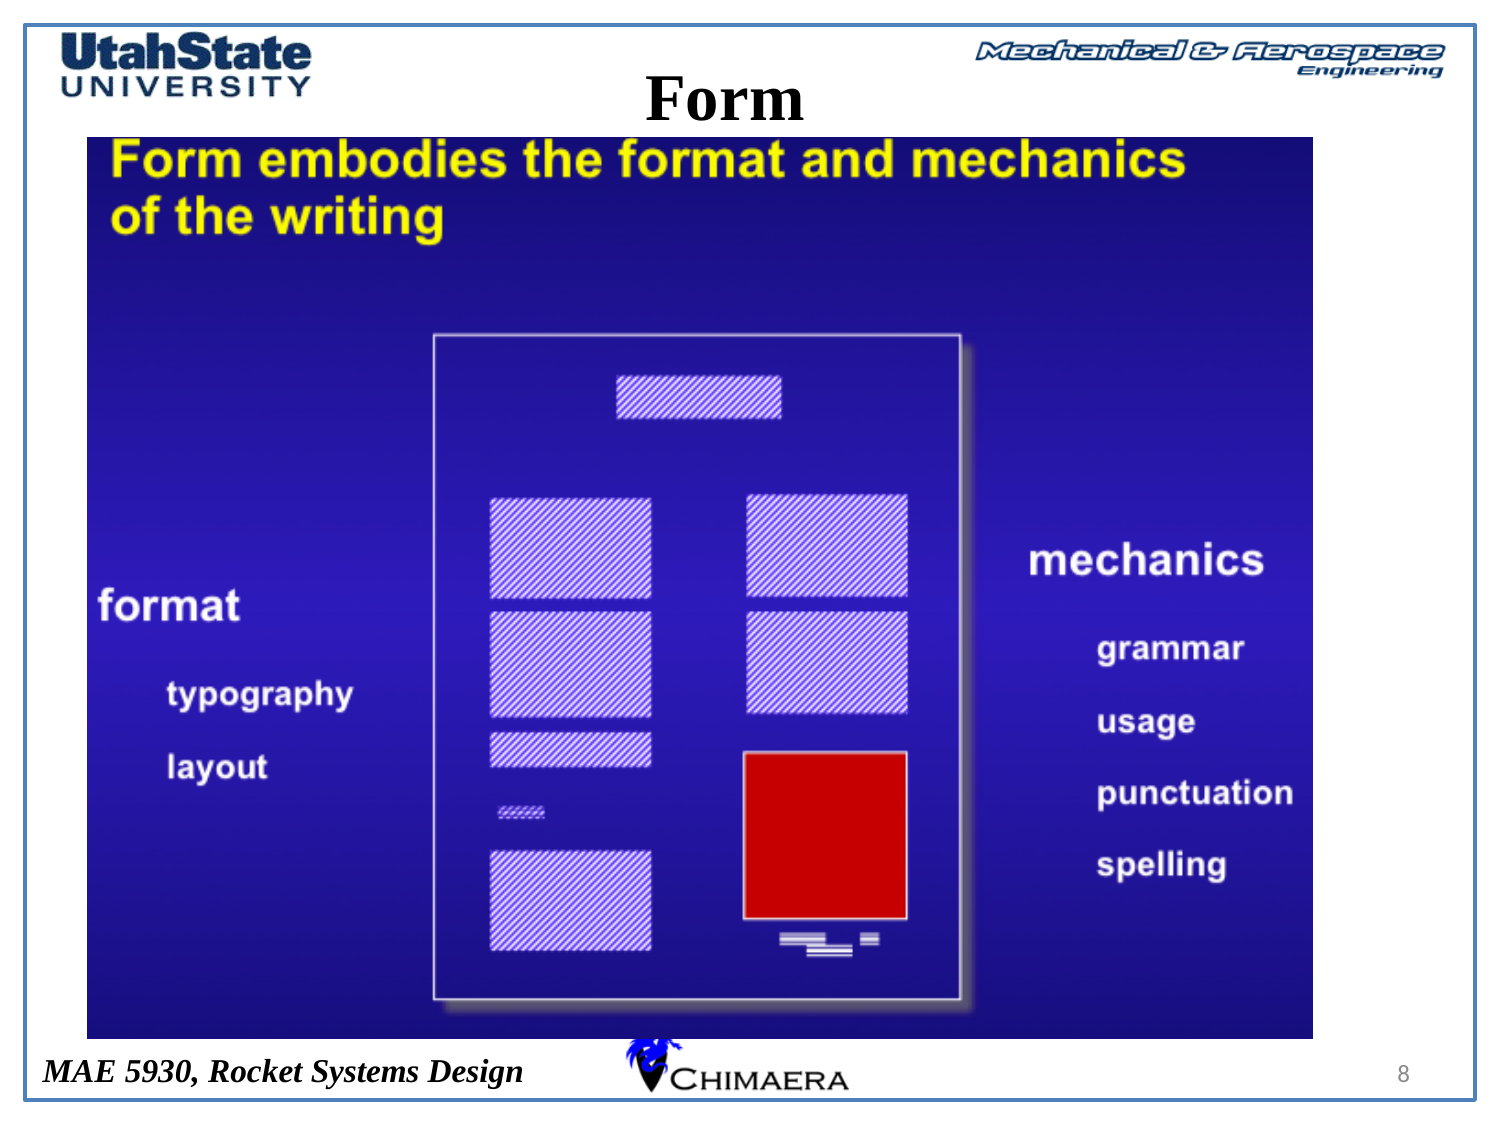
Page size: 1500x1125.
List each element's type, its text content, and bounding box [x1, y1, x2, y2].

slide_number 8 [1074, 1042, 1425, 1103]
title Form [50, 0, 1400, 188]
picture [1400, 37, 1450, 79]
picture [87, 137, 1313, 1093]
